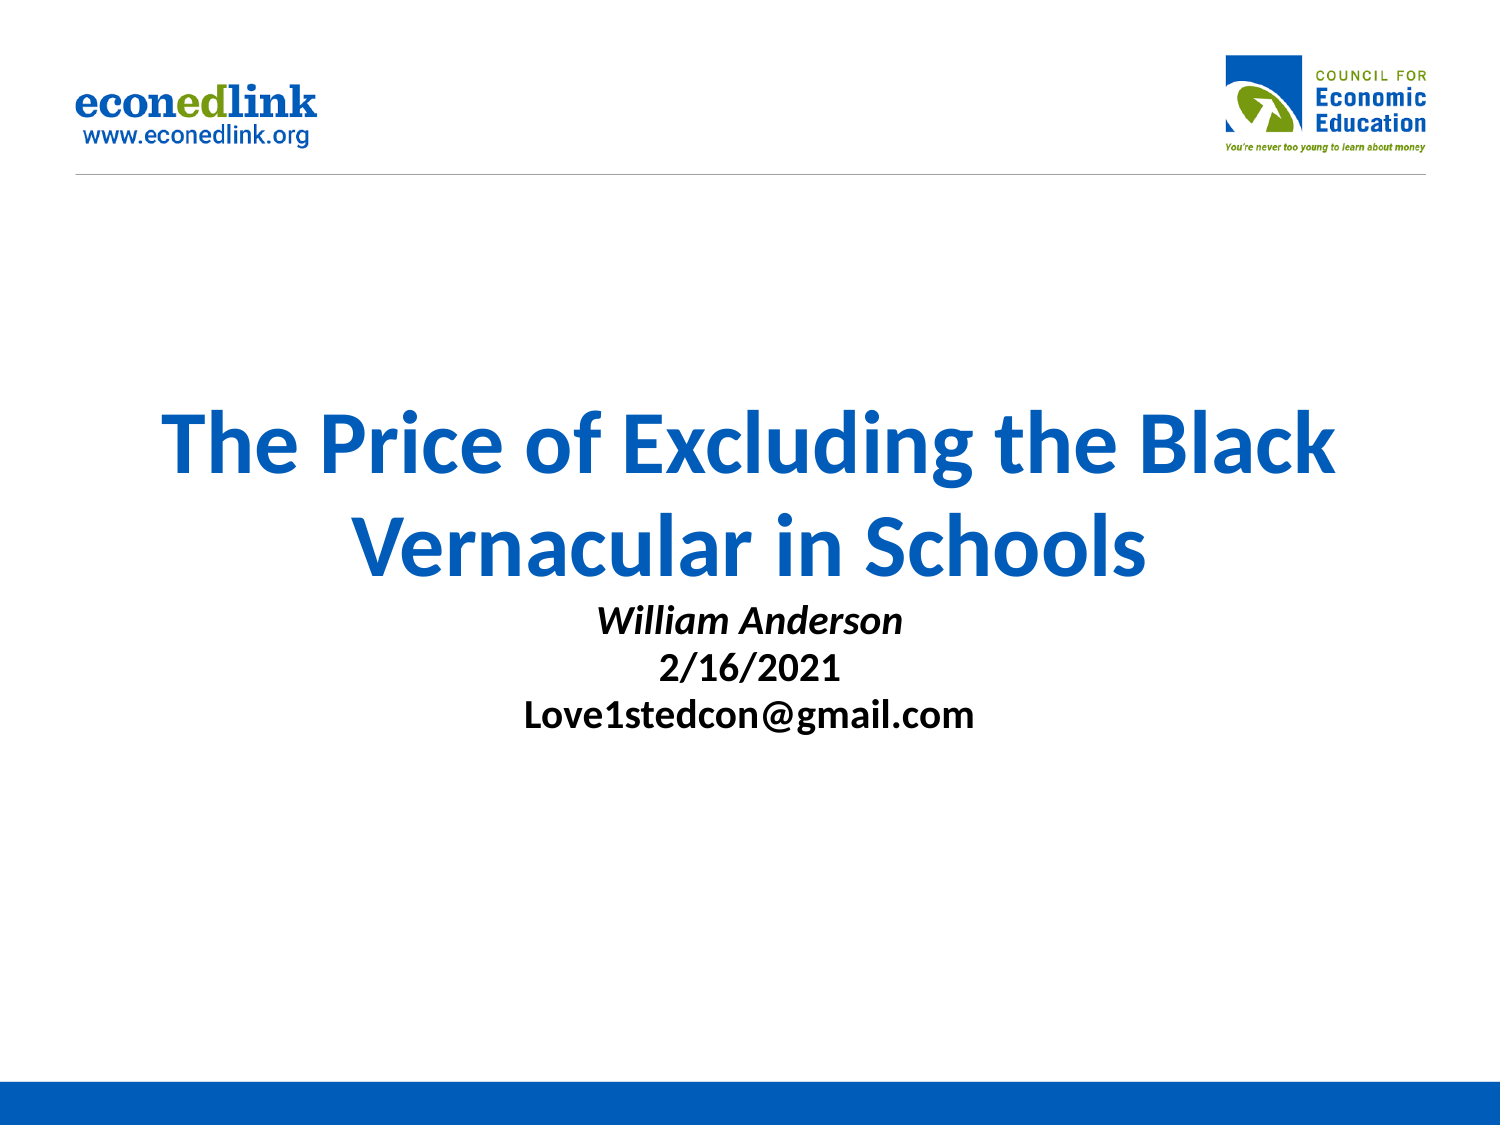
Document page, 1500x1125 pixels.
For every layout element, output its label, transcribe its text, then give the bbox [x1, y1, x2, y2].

title The Price of Excluding the Black Vernacular in Schools William Anderson 2/16/2021 Love1stedcon@gmail.com [112, 178, 1388, 746]
picture [0, 0, 1500, 1125]
